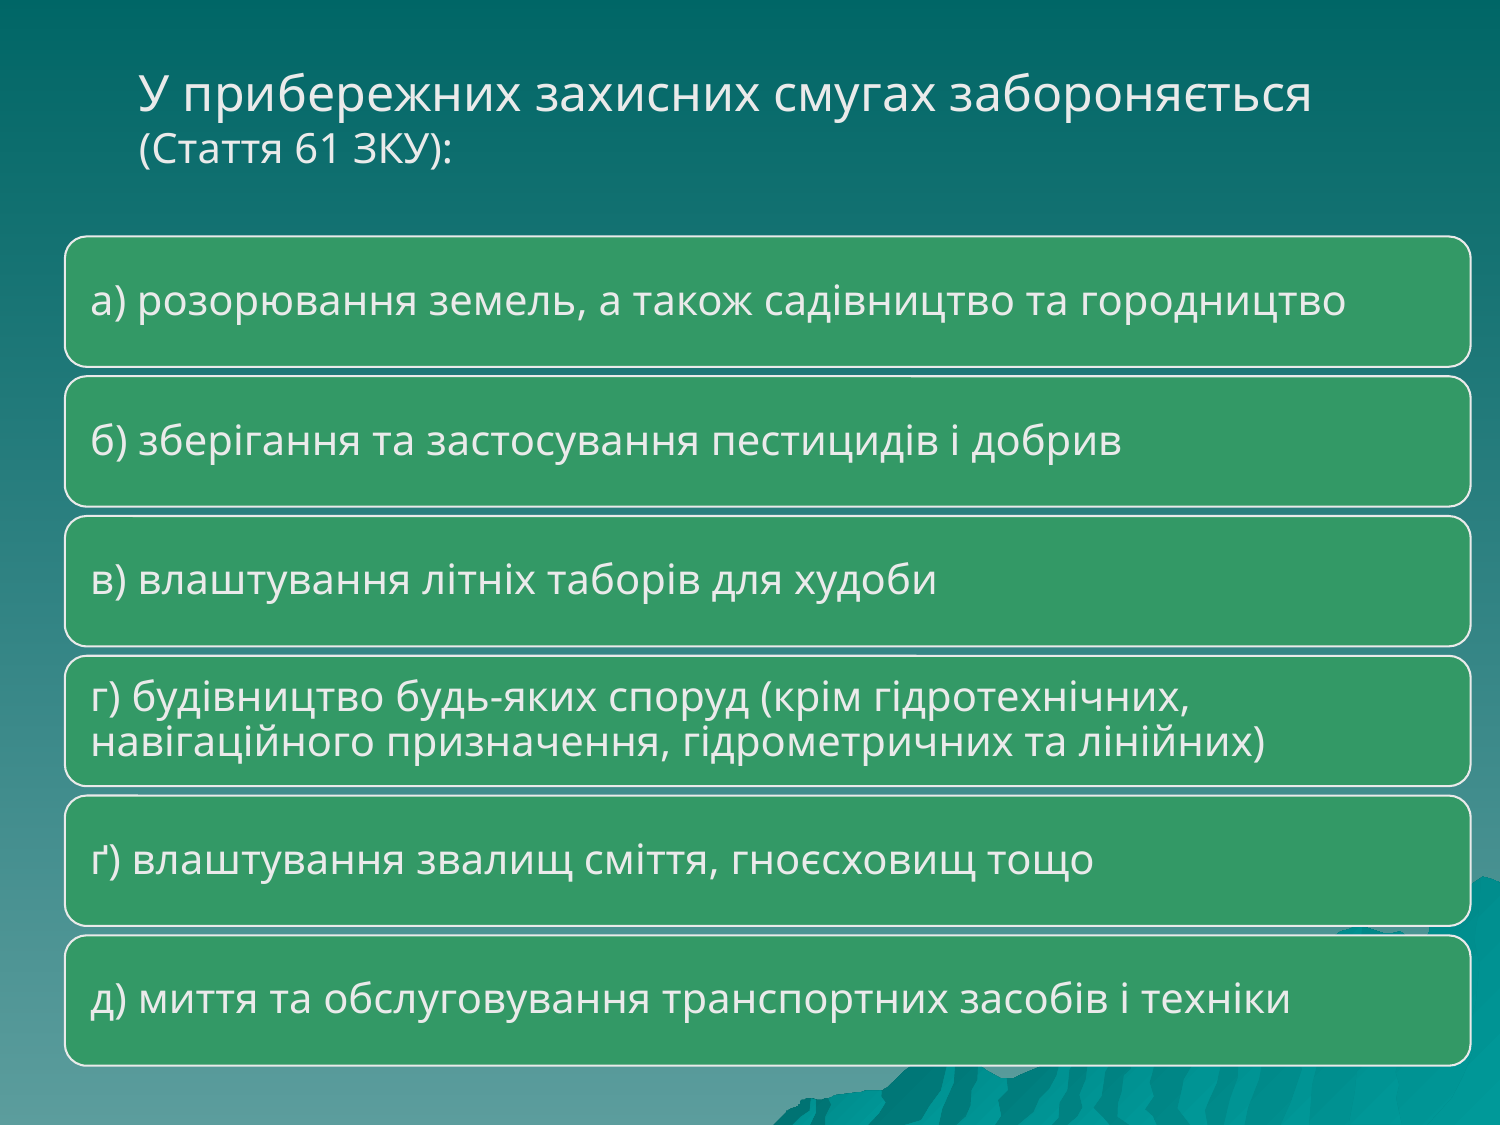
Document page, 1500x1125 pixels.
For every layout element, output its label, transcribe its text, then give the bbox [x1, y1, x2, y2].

text_box У прибережних захисних смугах забороняється (Стаття 61 ЗКУ): [123, 54, 1400, 180]
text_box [64, 231, 1471, 1071]
